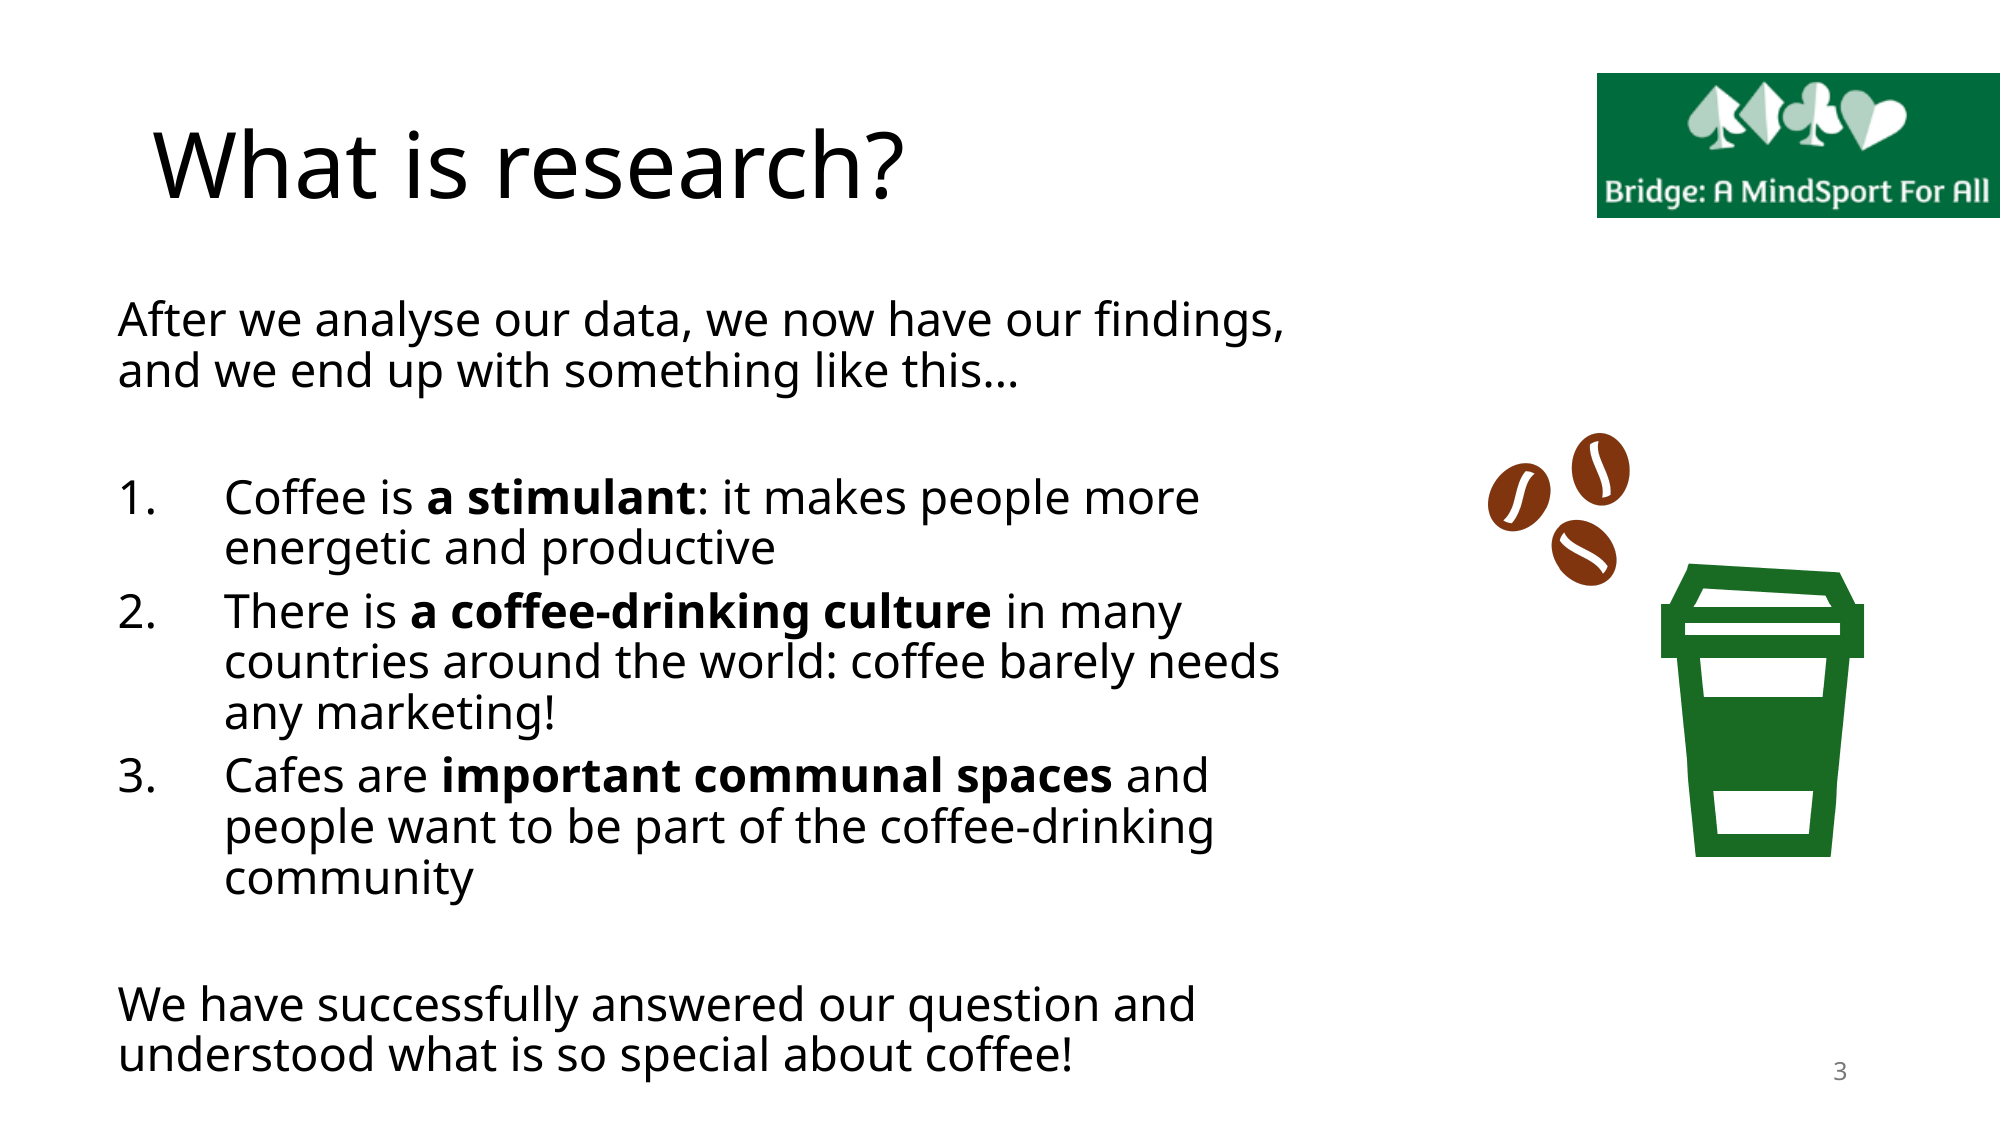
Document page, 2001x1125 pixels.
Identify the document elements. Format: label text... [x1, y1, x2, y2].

title What is research? [137, 59, 1863, 278]
slide_number 3 [1412, 1042, 1863, 1103]
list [1596, 214, 2000, 219]
list After we analyse our data, we now have our findings, and we end up with something like this… Coffee is a stimulant: it makes people more energetic and productive There is a coffee-drinking culture in many countries around the world: coffee barely needs any marketing! Cafes are important communal spaces and people want to be part of the coffee-drinking community We have successfully answered our question and understood what is so special about coffee! [102, 288, 1371, 1095]
picture [1596, 72, 2000, 214]
picture [1463, 413, 1950, 896]
